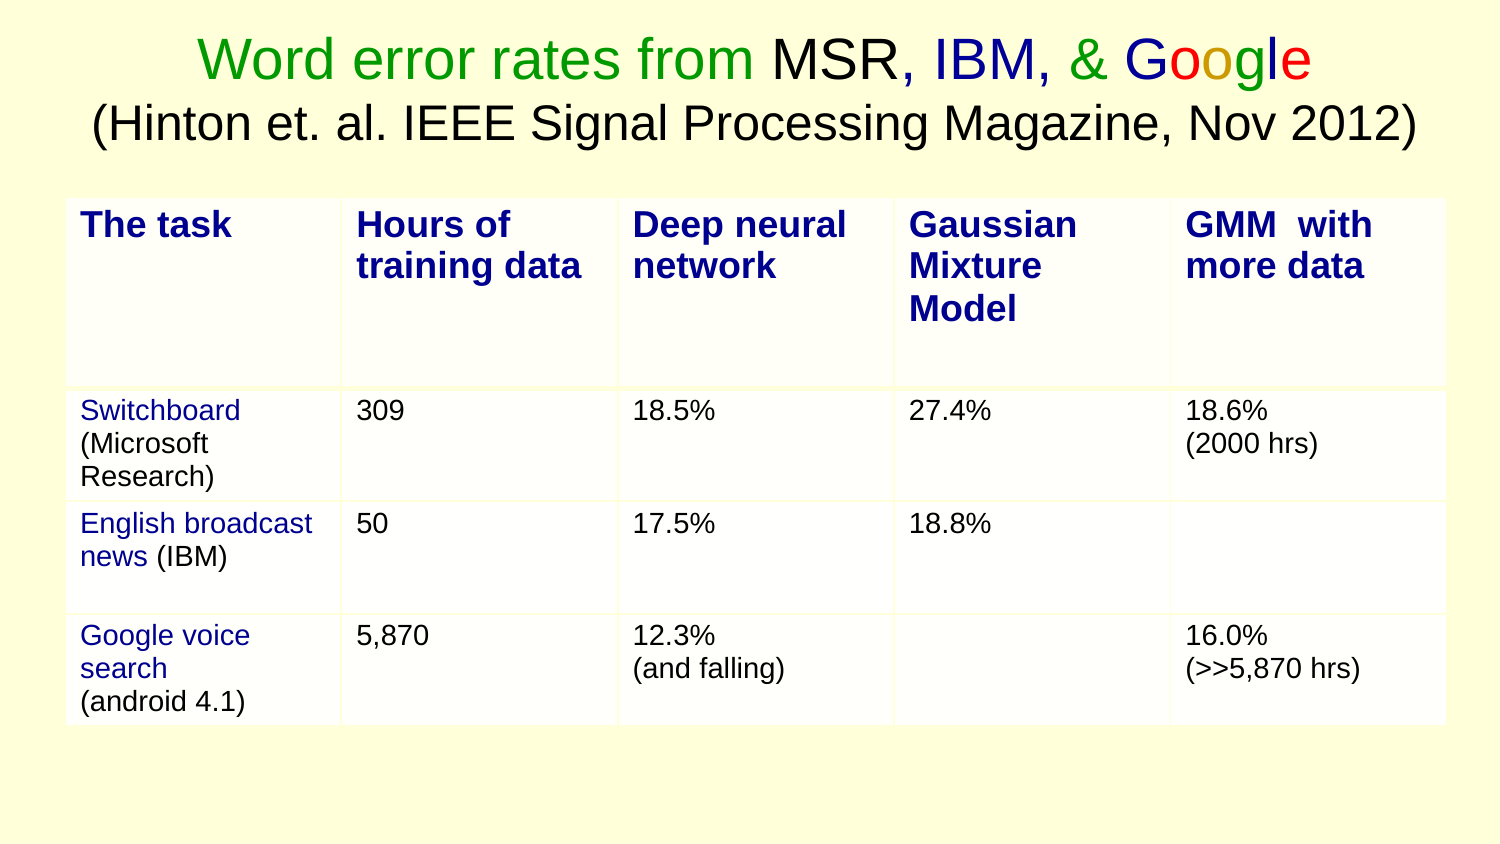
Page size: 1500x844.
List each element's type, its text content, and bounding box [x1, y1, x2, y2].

table_cell 27.4% [895, 391, 1170, 500]
table_cell [895, 615, 1170, 725]
table_header GMM with more data [1171, 198, 1446, 386]
title Word error rates from MSR, IBM, & Google (Hinton et. al. IEEE Signal Processing Magazine, Nov 2012) [0, 15, 1500, 157]
table_cell 18.5% [619, 391, 893, 500]
table_cell 5,870 [342, 615, 617, 725]
table_cell 18.8% [895, 502, 1170, 613]
table_cell English broadcast news (IBM) [66, 502, 340, 613]
table_cell Switchboard (Microsoft Research) [66, 391, 340, 500]
table_cell Google voice search (android 4.1) [66, 615, 340, 725]
table_header Hours of training data [342, 198, 617, 386]
table_cell 309 [342, 391, 617, 500]
table_cell 50 [342, 502, 617, 613]
table_header Gaussian Mixture Model [895, 198, 1170, 386]
table_header The task [66, 198, 340, 386]
table_cell 12.3% (and falling) [619, 615, 893, 725]
table_cell 16.0% (>>5,870 hrs) [1171, 615, 1446, 725]
table_cell 17.5% [619, 502, 893, 613]
table_cell [1171, 502, 1446, 613]
table_cell 18.6% (2000 hrs) [1171, 391, 1446, 500]
table_header Deep neural network [619, 198, 893, 386]
